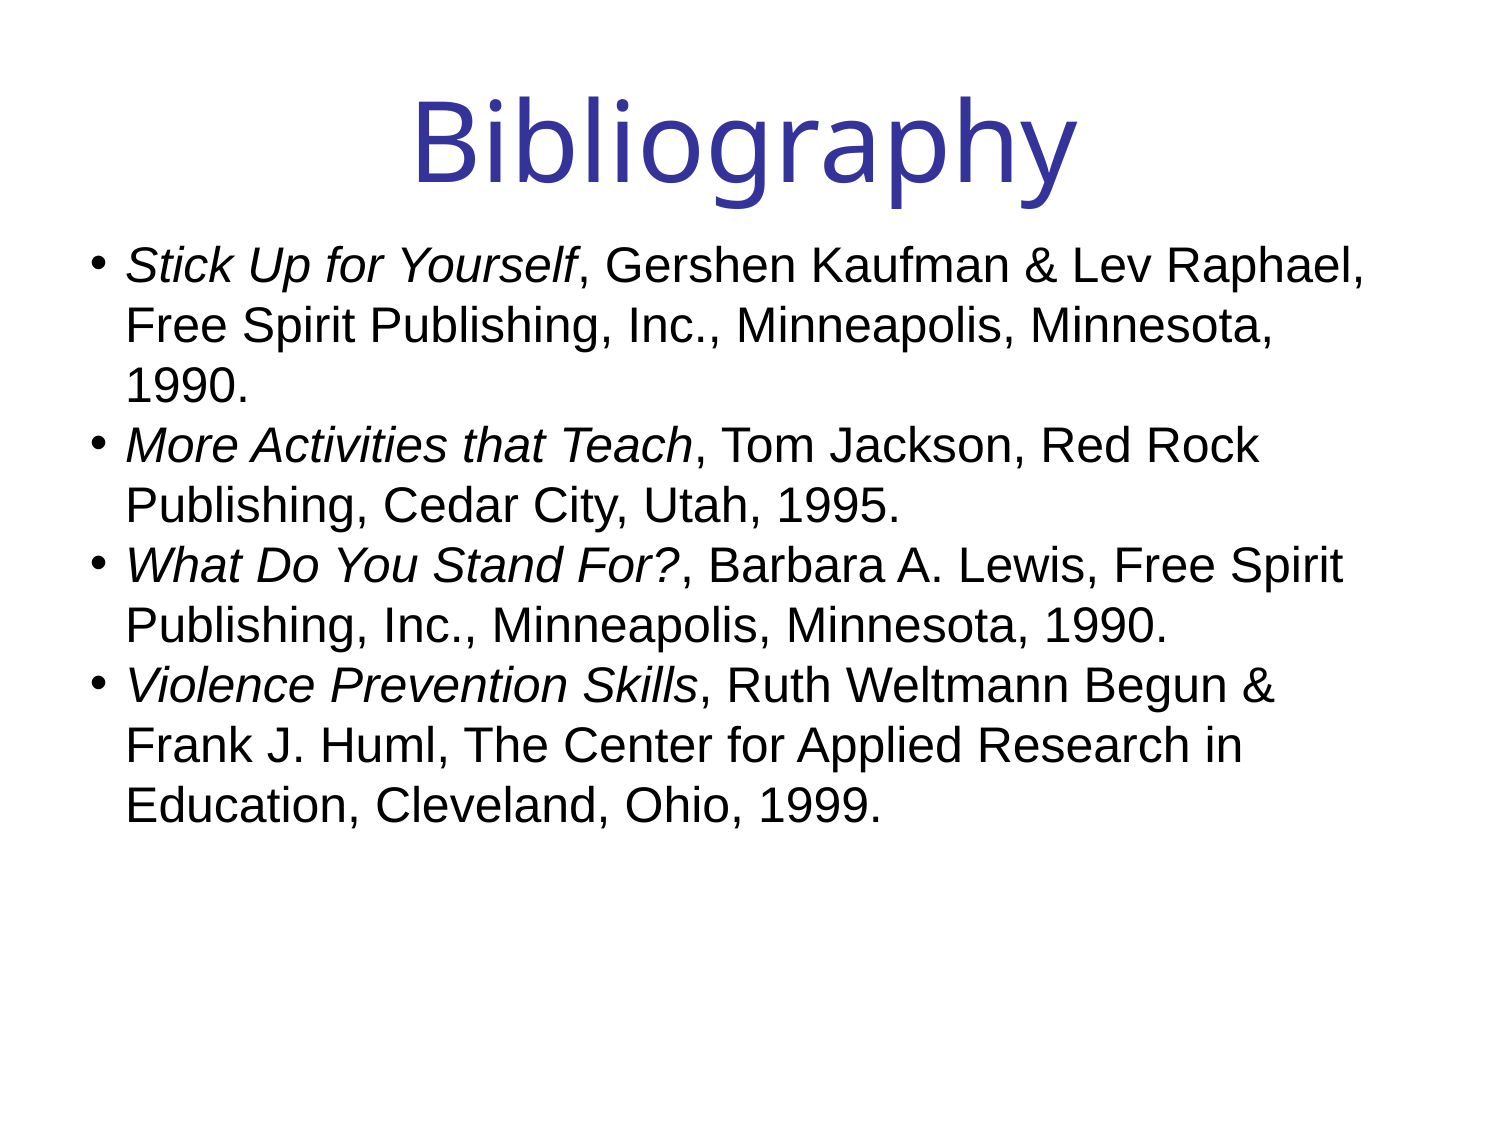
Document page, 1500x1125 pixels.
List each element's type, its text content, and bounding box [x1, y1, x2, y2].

list Bibliography [249, 62, 1238, 213]
text_box Stick Up for Yourself, Gershen Kaufman & Lev Raphael, Free Spirit Publishing, Inc., Minneapolis, Minnesota, 1990. More Activities that Teach, Tom Jackson, Red Rock Publishing, Cedar City, Utah, 1995. What Do You Stand For?, Barbara A. Lewis, Free Spirit Publishing, Inc., Minneapolis, Minnesota, 1990. Violence Prevention Skills, Ruth Weltmann Begun & Frank J. Huml, The Center for Applied Research in Education, Cleveland, Ohio, 1999. [74, 224, 1425, 1020]
